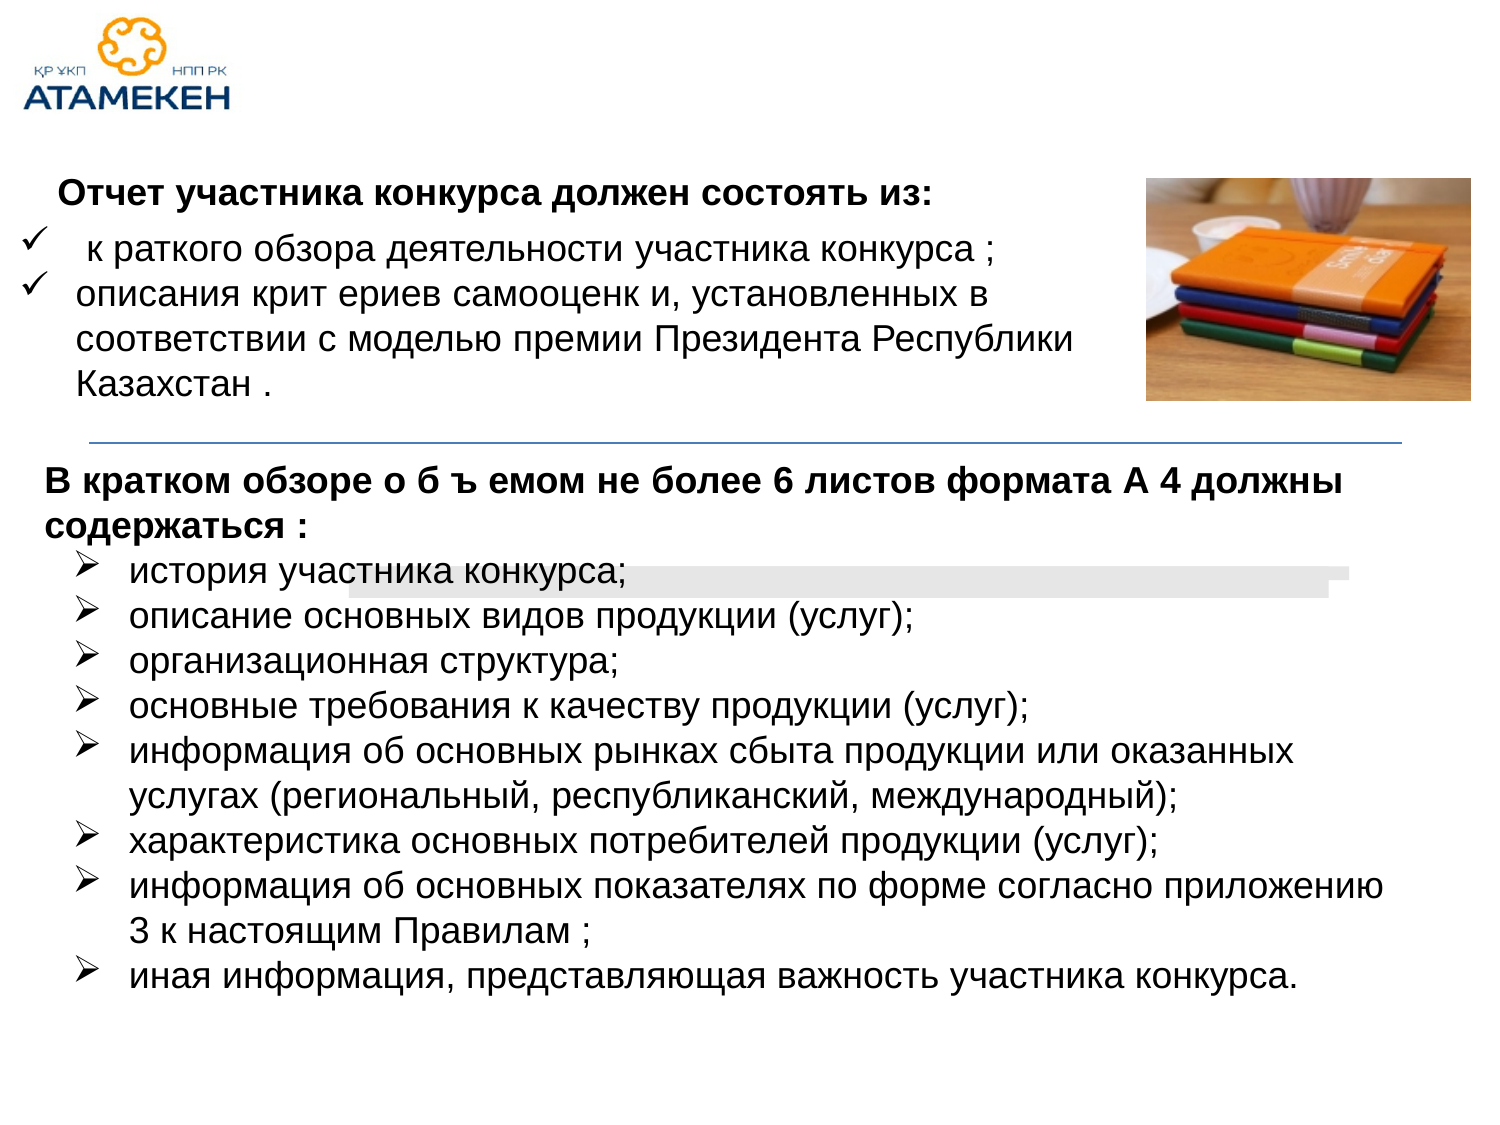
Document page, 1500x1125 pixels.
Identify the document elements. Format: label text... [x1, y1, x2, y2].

text_box к раткого обзора деятельности участника конкурса ; описания крит ериев самооценк и, установленных в соответствии с моделью премии Президента Республики Казахстан . [19, 223, 1147, 457]
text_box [0, 0, 1500, 136]
picture [1146, 178, 1471, 401]
text_box В кратком обзоре о б ъ емом не более 6 листов формата А 4 должны содержаться : история участника конкурса; описание основных видов продукции (услуг); организационная структура; основные требования к качеству продукции (услуг); информация об основных рынках сбыта продукции или оказанных услугах (региональный, республиканский, международный); характеристика основных потребителей продукции (услуг); информация об основных показателях по форме согласно приложению 3 к настоящим Правилам ; иная информация, представляющая важность участника конкурса. [44, 456, 1403, 1125]
text_box Отчет участника конкурса должен состоять из: [57, 168, 934, 221]
